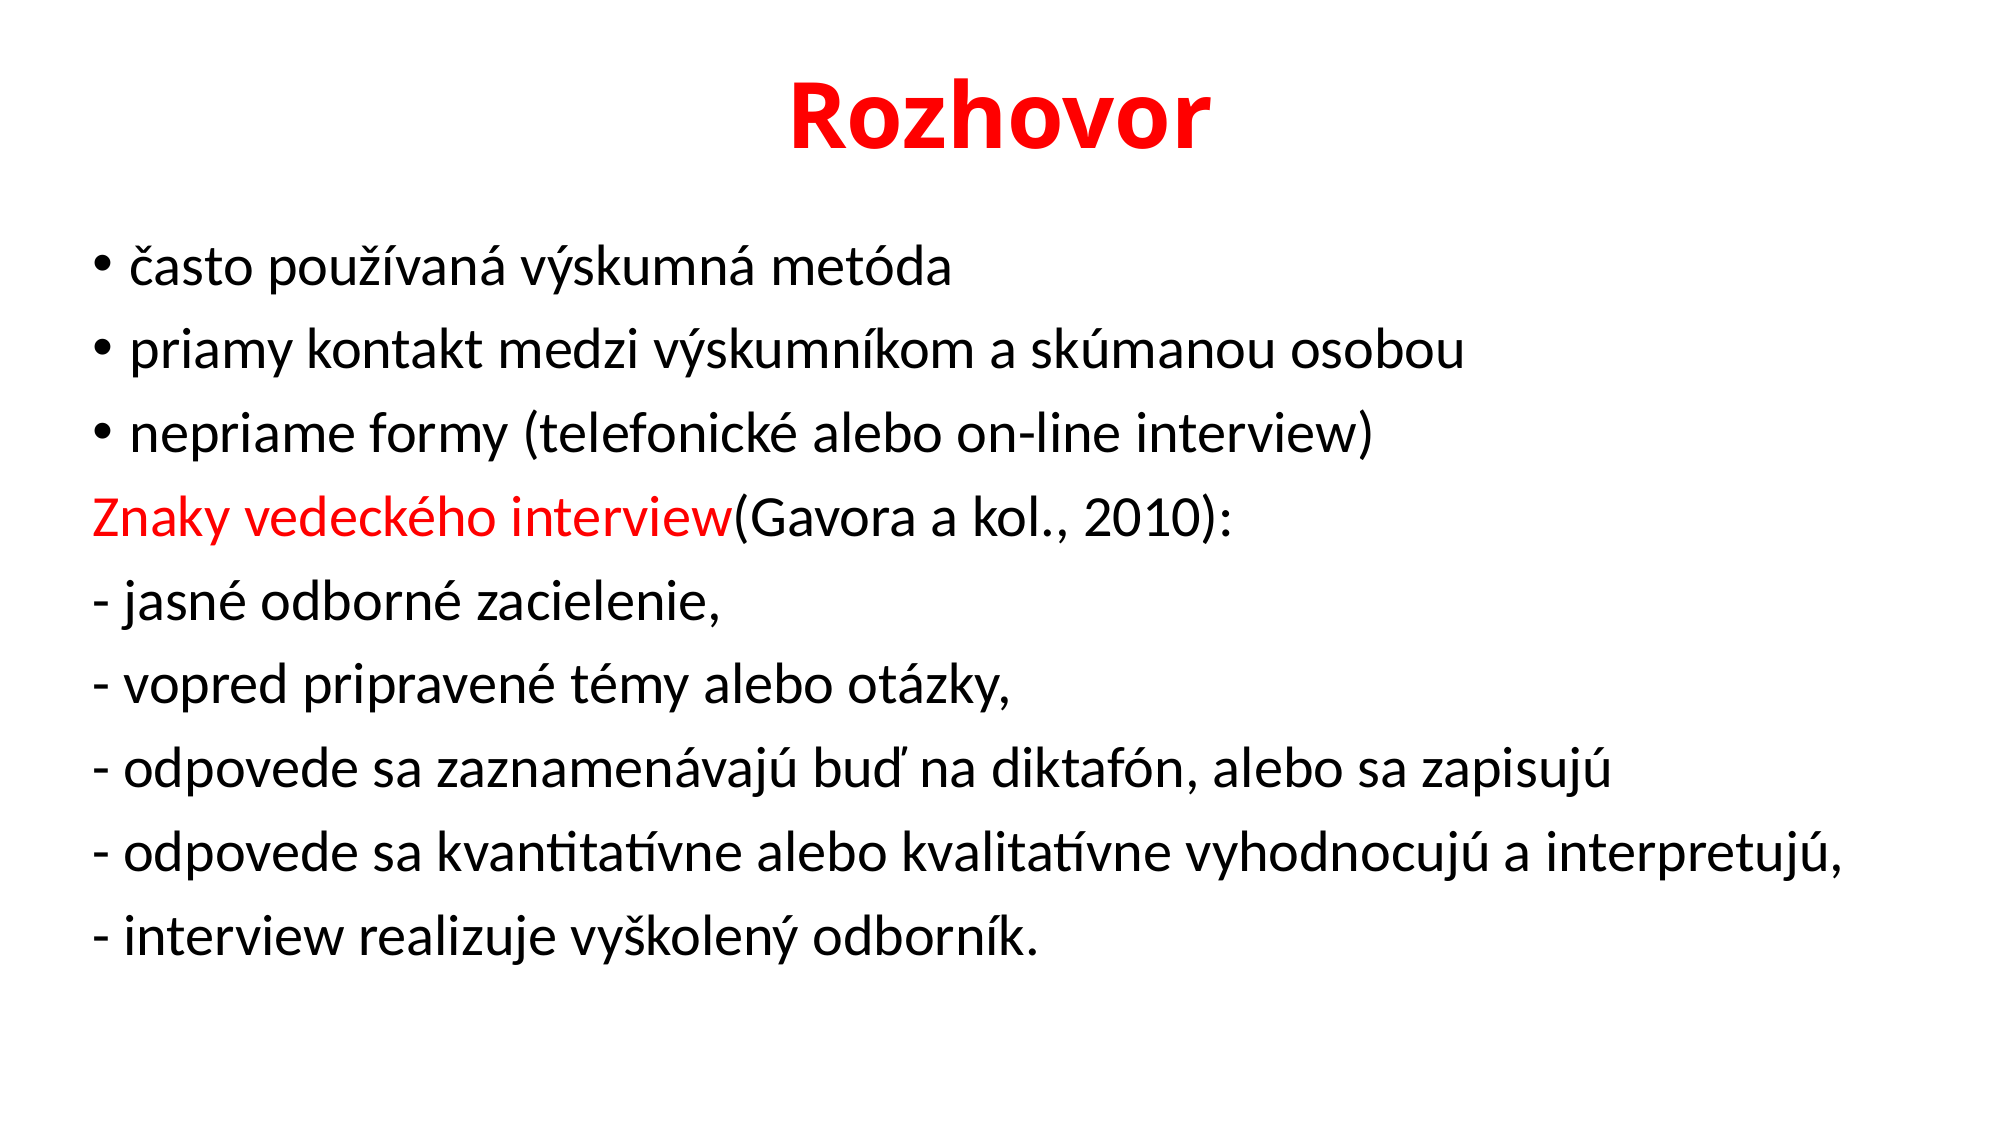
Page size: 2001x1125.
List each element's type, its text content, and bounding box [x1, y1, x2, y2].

list často používaná výskumná metóda priamy kontakt medzi výskumníkom a skúmanou osobou nepriame formy (telefonické alebo on-line interview) Znaky vedeckého interview(Gavora a kol., 2010): - jasné odborné zacielenie, - vopred pripravené témy alebo otázky, - odpovede sa zaznamenávajú buď na diktafón, alebo sa zapisujú - odpovede sa kvantitatívne alebo kvalitatívne vyhodnocujú a interpretujú, - interview realizuje vyškolený odborník. [77, 227, 1863, 1125]
title Rozhovor [137, 39, 1863, 199]
